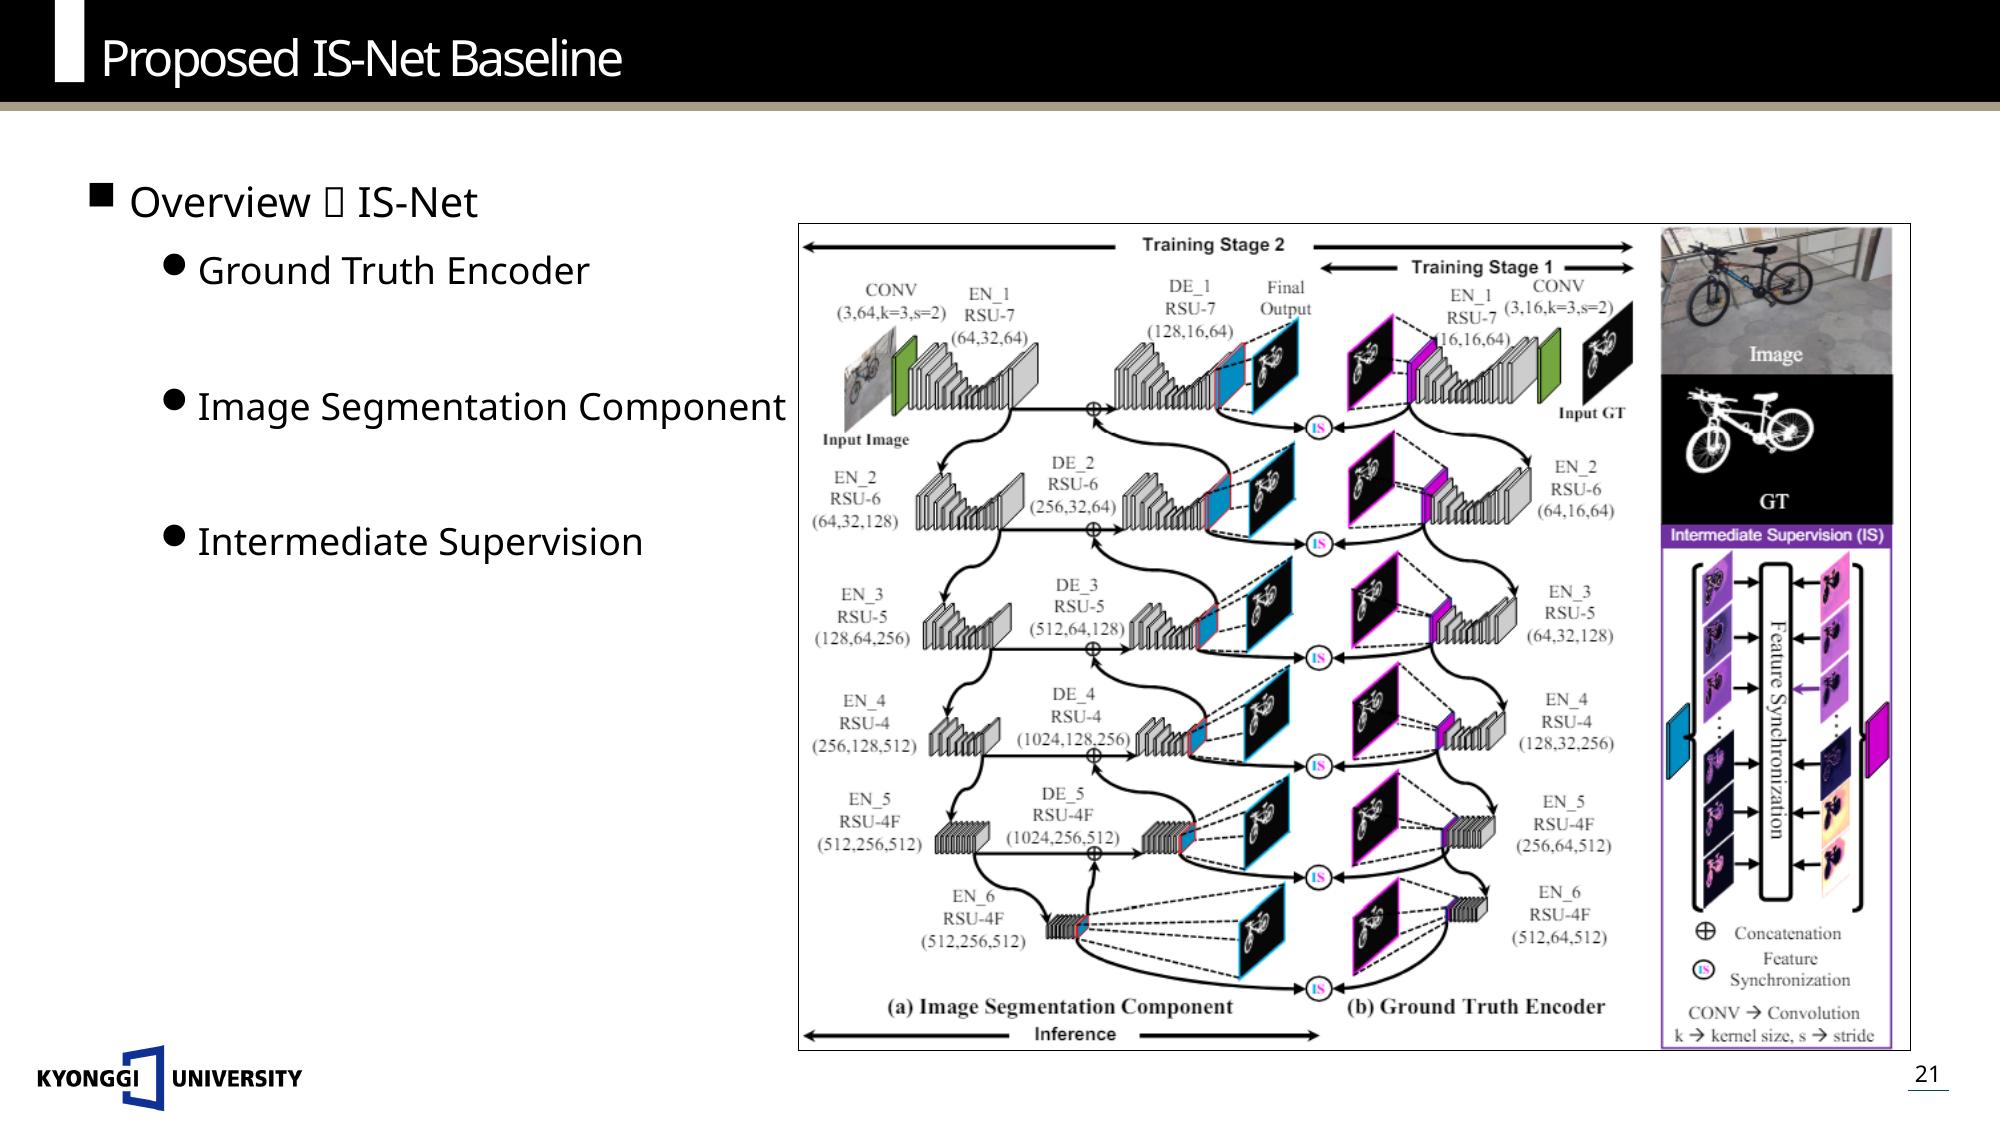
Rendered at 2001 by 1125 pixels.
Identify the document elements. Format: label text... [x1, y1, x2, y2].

picture [798, 223, 1911, 1051]
list Overview  IS-Net Ground Truth Encoder Image Segmentation Component Intermediate Supervision [70, 168, 1972, 1079]
picture [0, 0, 2000, 111]
list Proposed IS-Net Baseline [85, 0, 1946, 99]
picture [25, 1035, 309, 1119]
